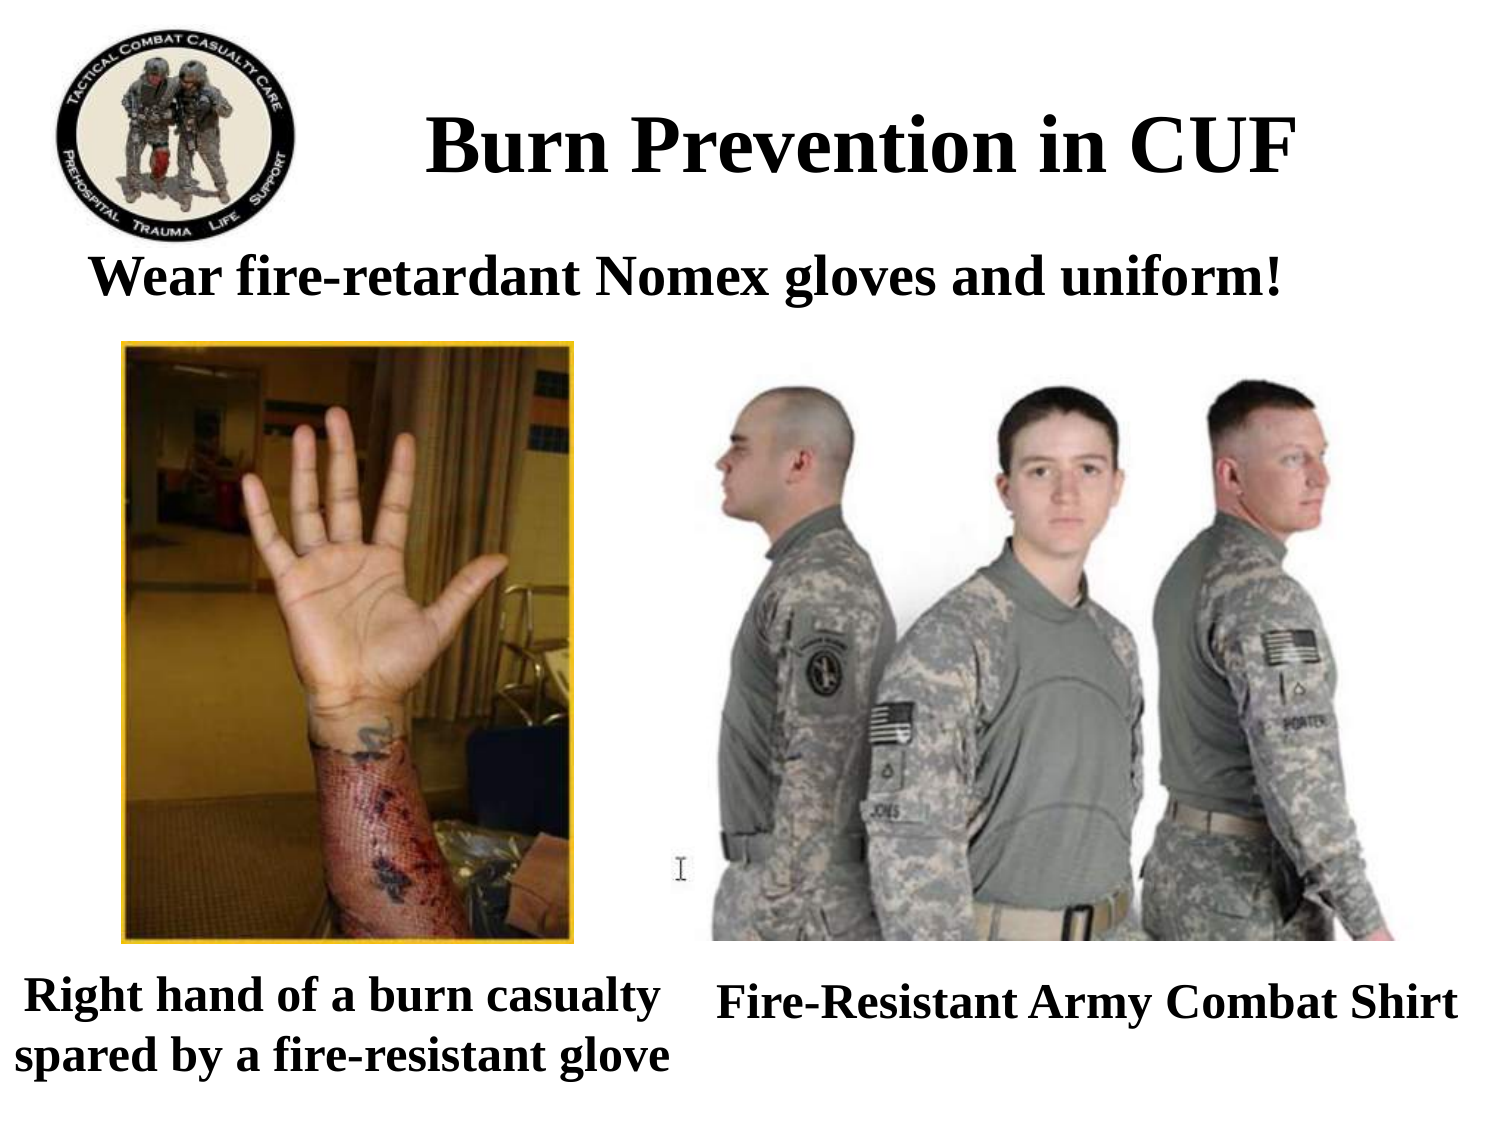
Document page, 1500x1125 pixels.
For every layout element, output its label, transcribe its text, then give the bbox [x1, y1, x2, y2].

picture [120, 341, 574, 944]
picture [50, 24, 300, 237]
text_box Fire-Resistant Army Combat Shirt [701, 961, 1474, 1037]
picture [636, 351, 1463, 941]
title Burn Prevention in CUF [300, 45, 1425, 233]
text_box Right hand of a burn casualty spared by a fire-resistant glove [0, 954, 686, 1089]
list Wear fire-retardant Nomex gloves and uniform! [0, 237, 1350, 980]
